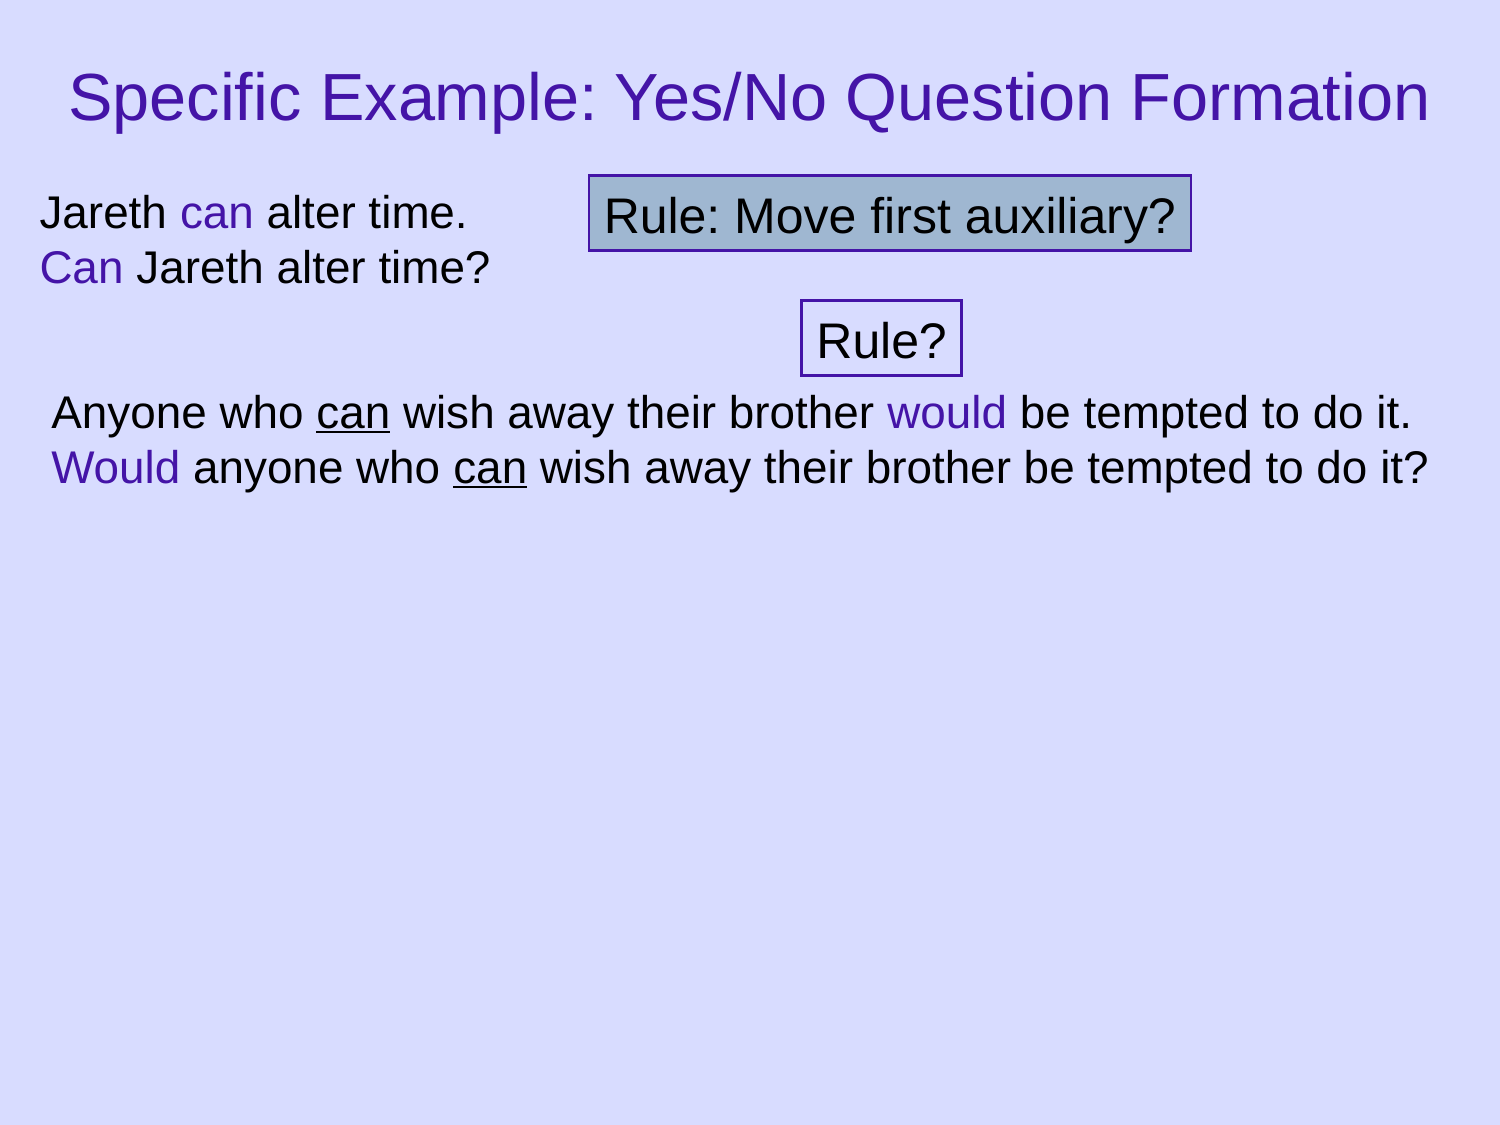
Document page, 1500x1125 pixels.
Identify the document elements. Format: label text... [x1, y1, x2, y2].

text_box Anyone who can wish away their brother would be tempted to do it. Would anyone who can wish away their brother be tempted to do it? [36, 374, 1500, 500]
text_box Rule? [801, 300, 962, 374]
text_box Jareth can alter time. Can Jareth alter time? [24, 174, 613, 300]
title Specific Example: Yes/No Question Formation [0, 0, 1500, 188]
text_box Rule: Move first auxiliary? [613, 188, 1191, 251]
